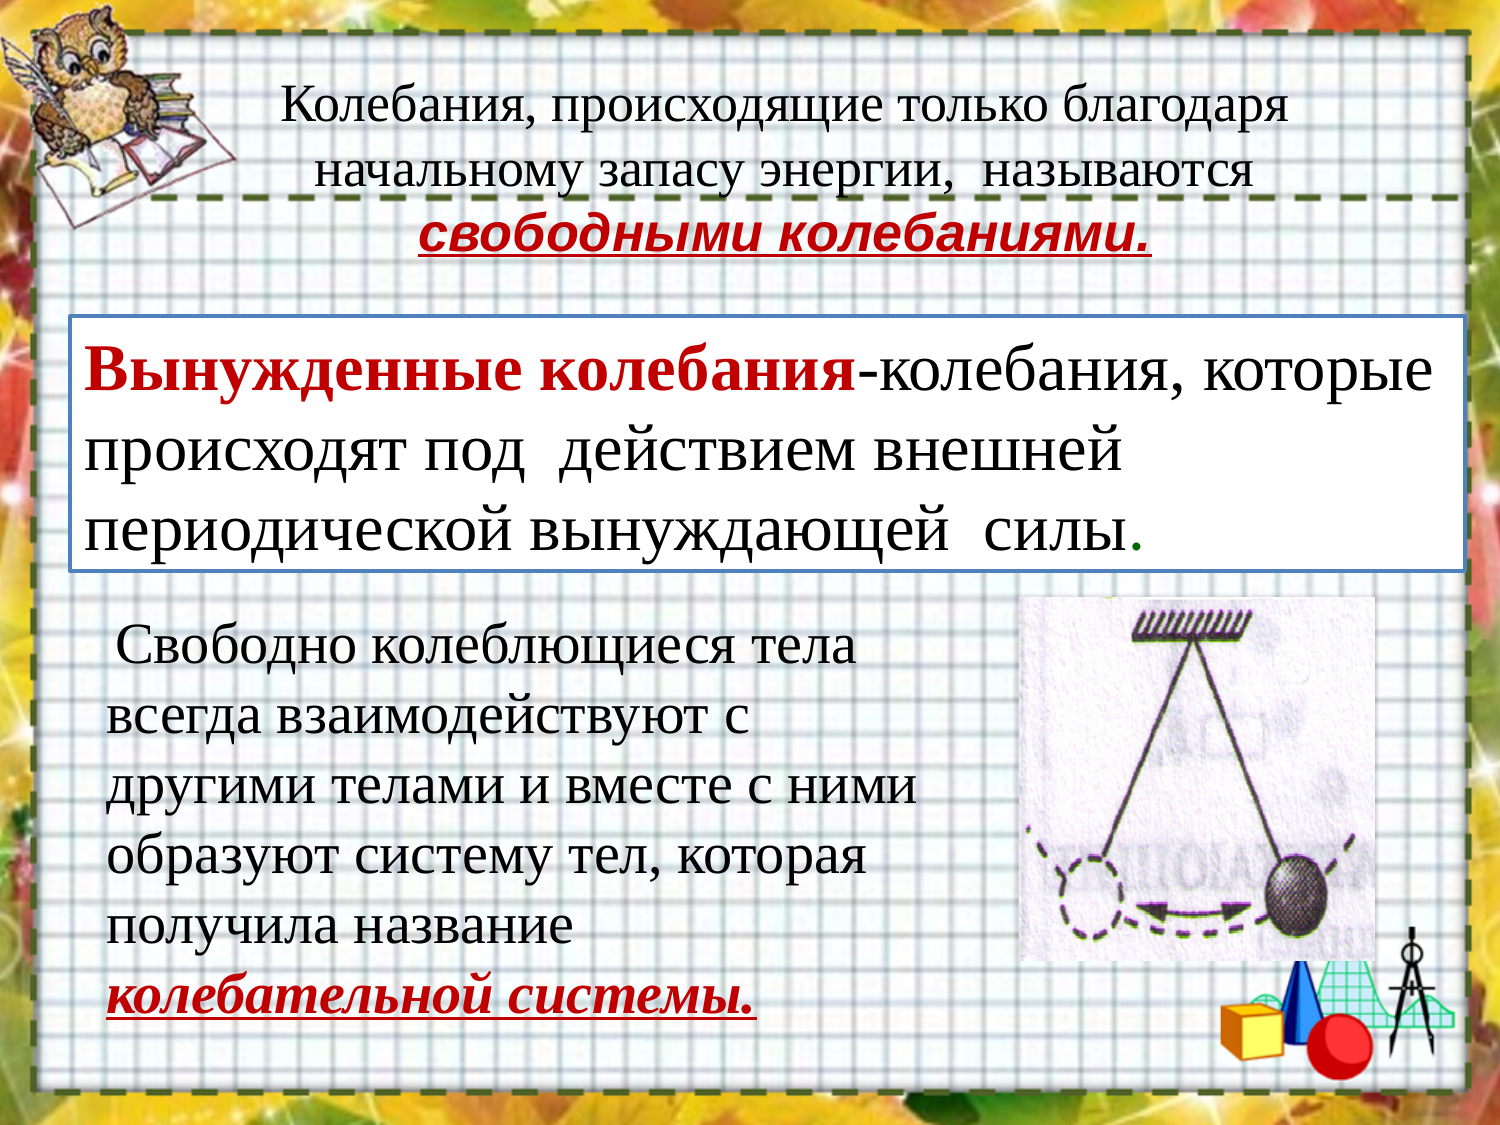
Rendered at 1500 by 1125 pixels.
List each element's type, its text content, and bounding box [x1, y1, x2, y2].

title Колебания, происходящие только благодаря начальному запасу энергии, называются свободными колебаниями. [140, 58, 1430, 314]
picture [0, 0, 1500, 1125]
list Свободно колеблющиеся тела всегда взаимодействуют с другими телами и вместе с ними образуют систему тел, которая получила название колебательной системы. [34, 597, 938, 857]
text_box Вынужденные колебания-колебания, которые происходят под действием внешней периодической вынуждающей силы. [68, 314, 1467, 573]
